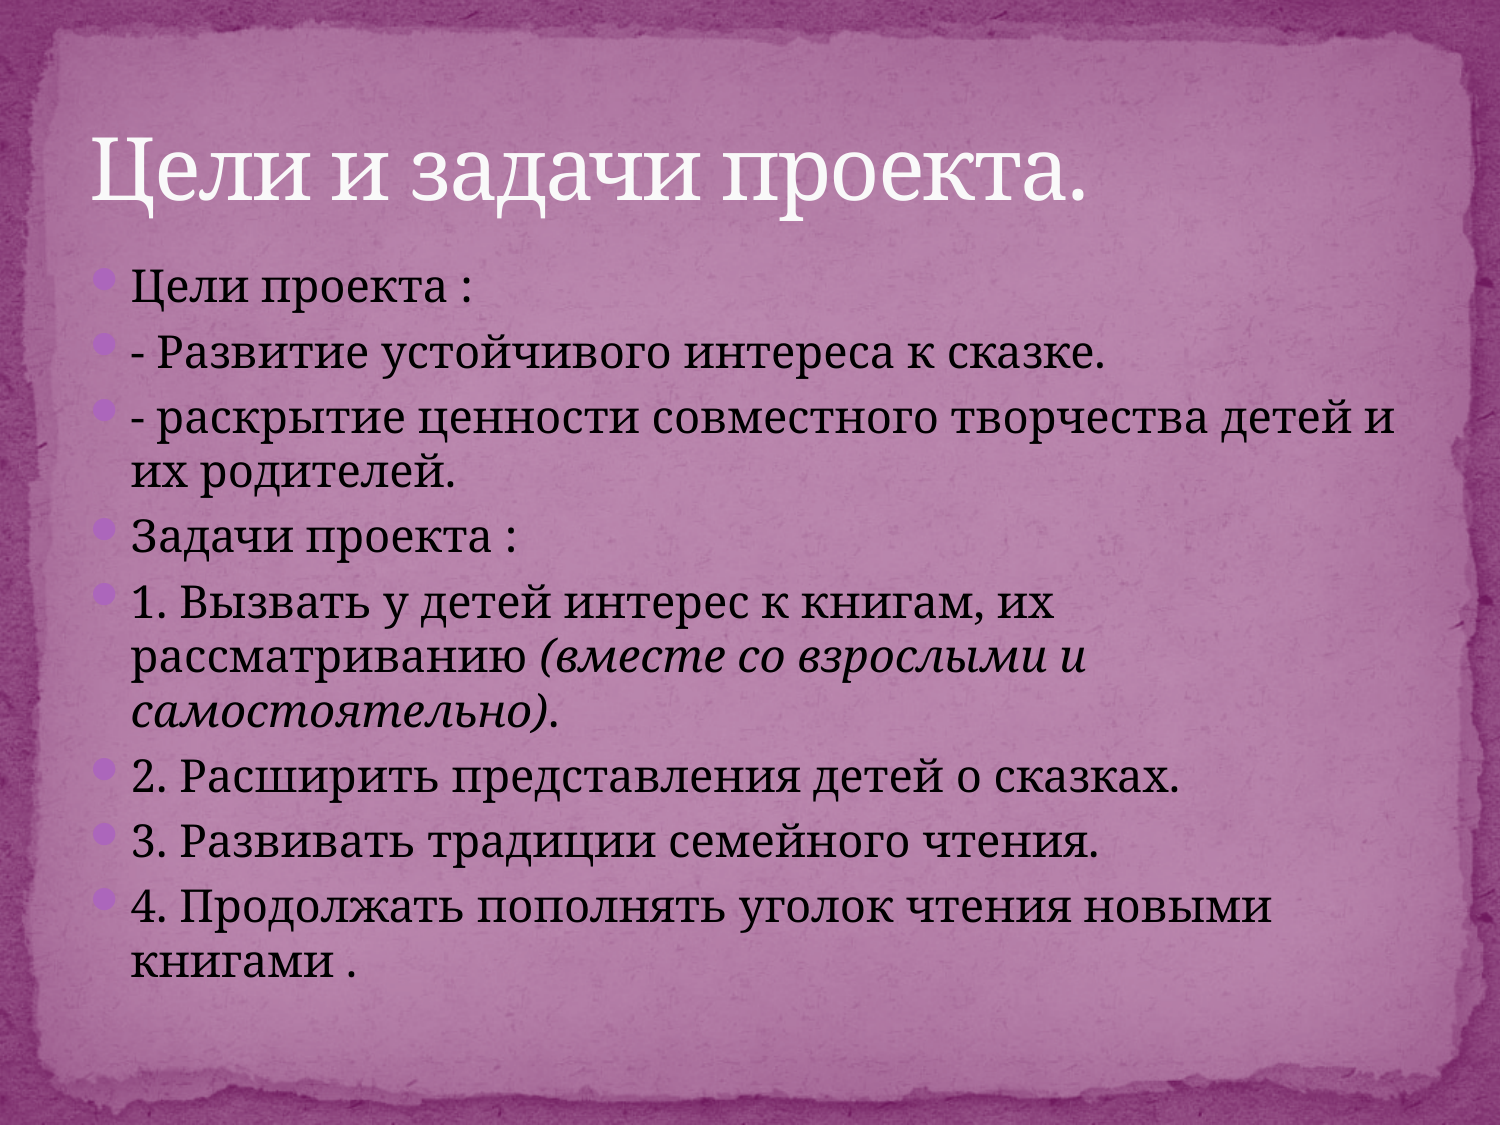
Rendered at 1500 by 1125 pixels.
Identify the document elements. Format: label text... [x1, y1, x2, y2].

title Цели и задачи проекта. [74, 24, 1425, 225]
list Цели проекта : - Развитие устойчивого интереса к сказке. - раскрытие ценности совместного творчества детей и их родителей. Задачи проекта : 1. Вызвать у детей интерес к книгам, их рассматриванию (вместе со взрослыми и самостоятельно). 2. Расширить представления детей о сказках. 3. Развивать традиции семейного чтения. 4. Продолжать пополнять уголок чтения новыми книгами . [75, 249, 1425, 1000]
